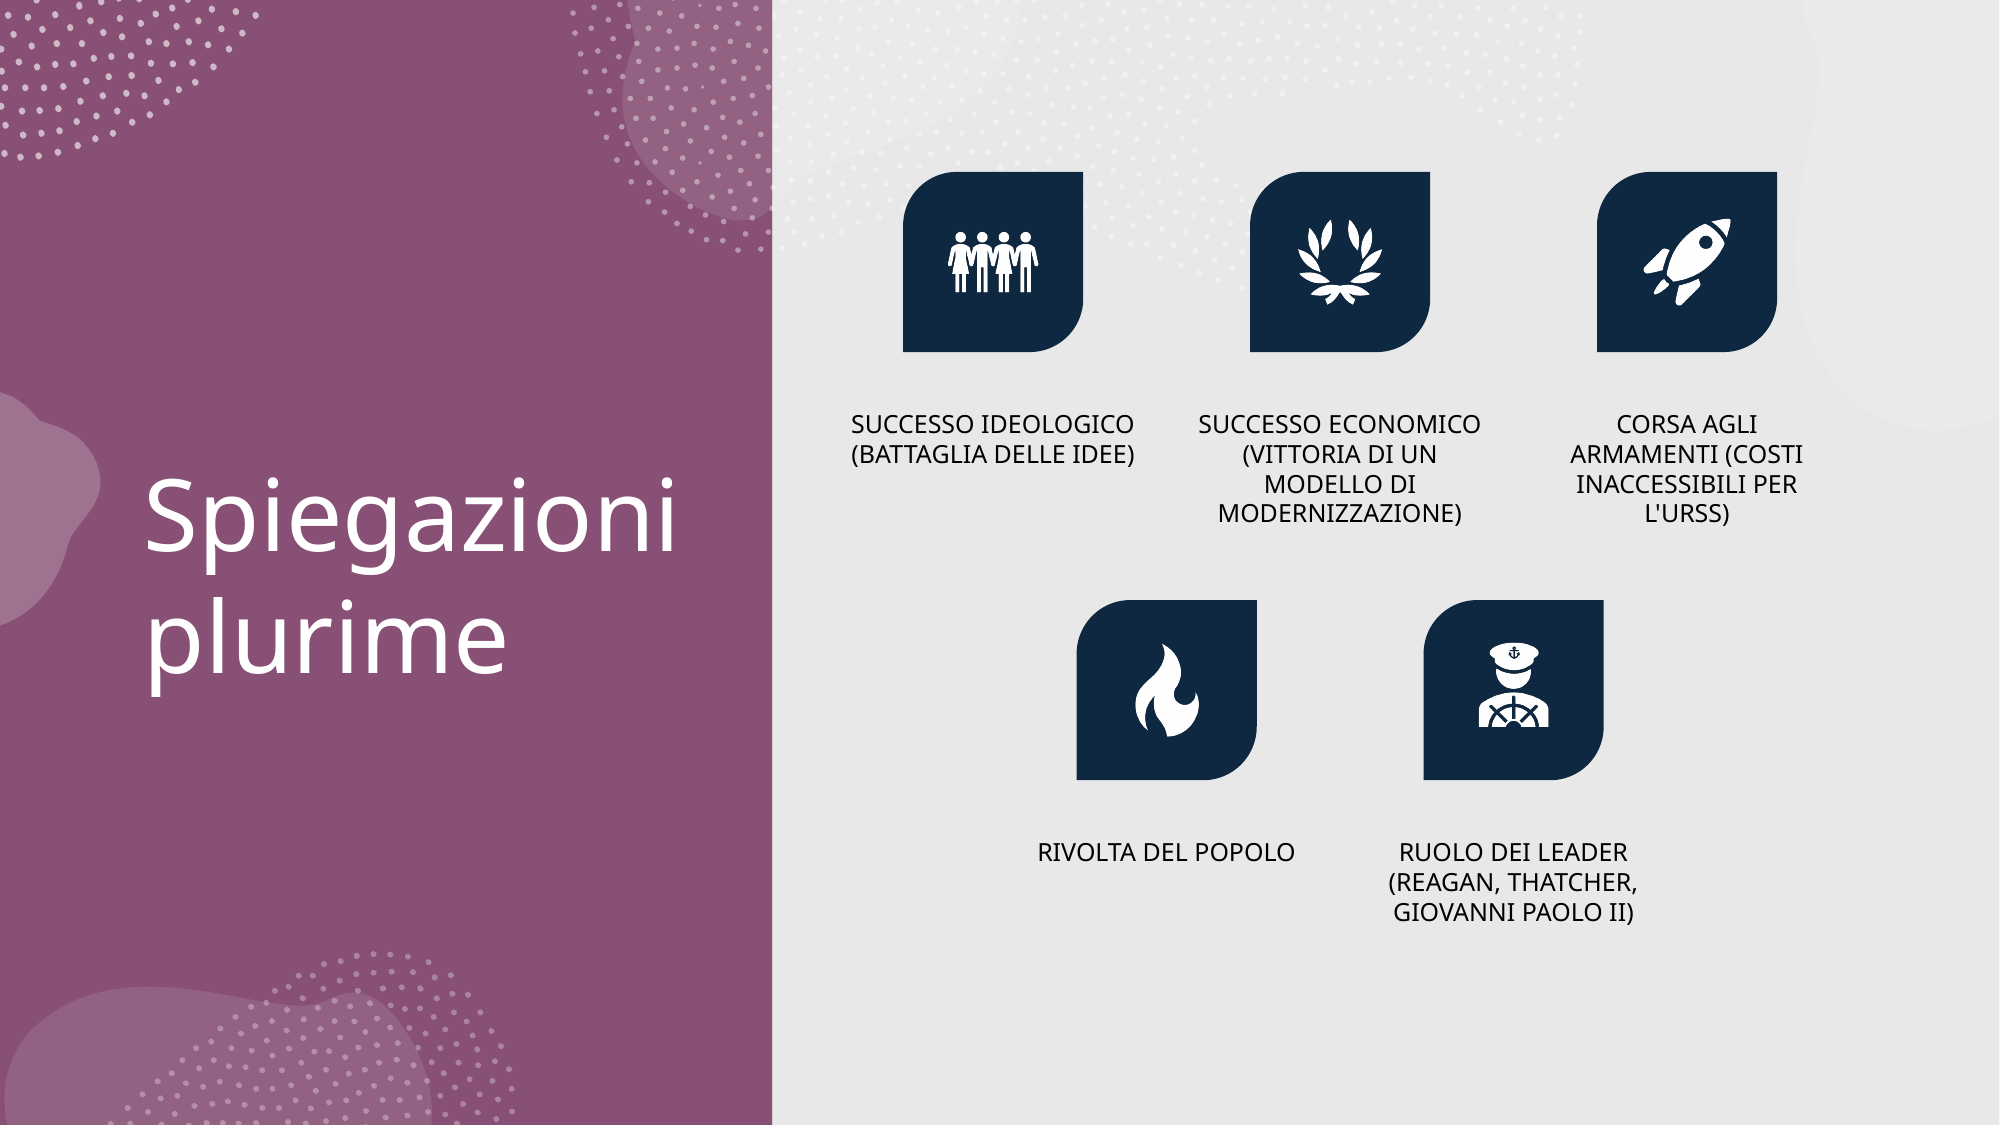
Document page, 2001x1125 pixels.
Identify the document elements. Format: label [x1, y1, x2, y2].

text_box [0, 0, 2000, 1125]
list [817, 37, 1864, 1090]
